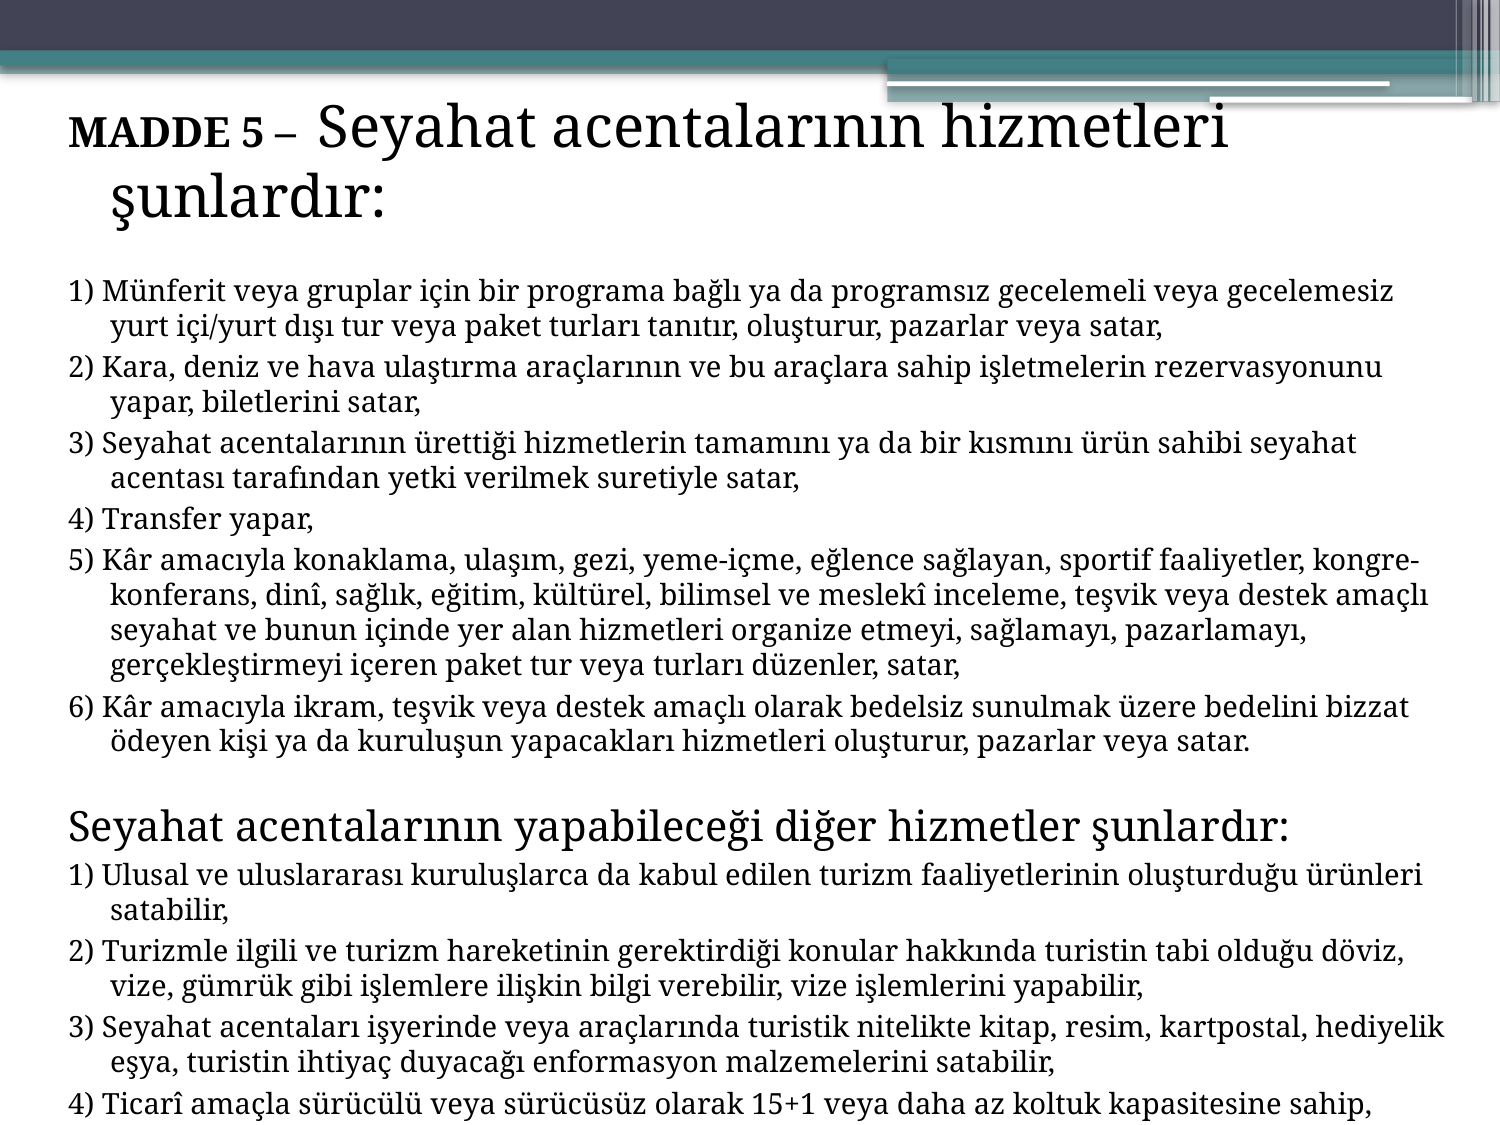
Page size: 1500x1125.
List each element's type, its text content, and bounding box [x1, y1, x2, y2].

list MADDE 5 – Seyahat acentalarının hizmetleri şunlardır: 1) Münferit veya gruplar için bir programa bağlı ya da programsız gecelemeli veya gecelemesiz yurt içi/yurt dışı tur veya paket turları tanıtır, oluşturur, pazarlar veya satar, 2) Kara, deniz ve hava ulaştırma araçlarının ve bu araçlara sahip işletmelerin rezervasyonunu yapar, biletlerini satar, 3) Seyahat acentalarının ürettiği hizmetlerin tamamını ya da bir kısmını ürün sahibi seyahat acentası tarafından yetki verilmek suretiyle satar, 4) Transfer yapar, 5) Kâr amacıyla konaklama, ulaşım, gezi, yeme-içme, eğlence sağlayan, sportif faaliyetler, kongre-konferans, dinî, sağlık, eğitim, kültürel, bilimsel ve meslekî inceleme, teşvik veya destek amaçlı seyahat ve bunun içinde yer alan hizmetleri organize etmeyi, sağlamayı, pazarlamayı, gerçekleştirmeyi içeren paket tur veya turları düzenler, satar, 6) Kâr amacıyla ikram, teşvik veya destek amaçlı olarak bedelsiz sunulmak üzere bedelini bizzat ödeyen kişi ya da kuruluşun yapacakları hizmetleri oluşturur, pazarlar veya satar. Seyahat acentalarının yapabileceği diğer hizmetler şunlardır: 1) Ulusal ve uluslararası kuruluşlarca da kabul edilen turizm faaliyetlerinin oluşturduğu ürünleri satabilir, 2) Turizmle ilgili ve turizm hareketinin gerektirdiği konular hakkında turistin tabi olduğu döviz, vize, gümrük gibi işlemlere ilişkin bilgi verebilir, vize işlemlerini yapabilir, 3) Seyahat acentaları işyerinde veya araçlarında turistik nitelikte kitap, resim, kartpostal, hediyelik eşya, turistin ihtiyaç duyacağı enformasyon malzemelerini satabilir, 4) Ticarî amaçla sürücülü veya sürücüsüz olarak 15+1 veya daha az koltuk kapasitesine sahip, yolcu ve eşyalarını taşımaya mahsus taşıtları yurt içinde veya yurt dışında olmak üzere, yazılı bir sözleşmeyle belirli süreli kiralanmasını yapabilir. [35, 82, 1465, 1102]
